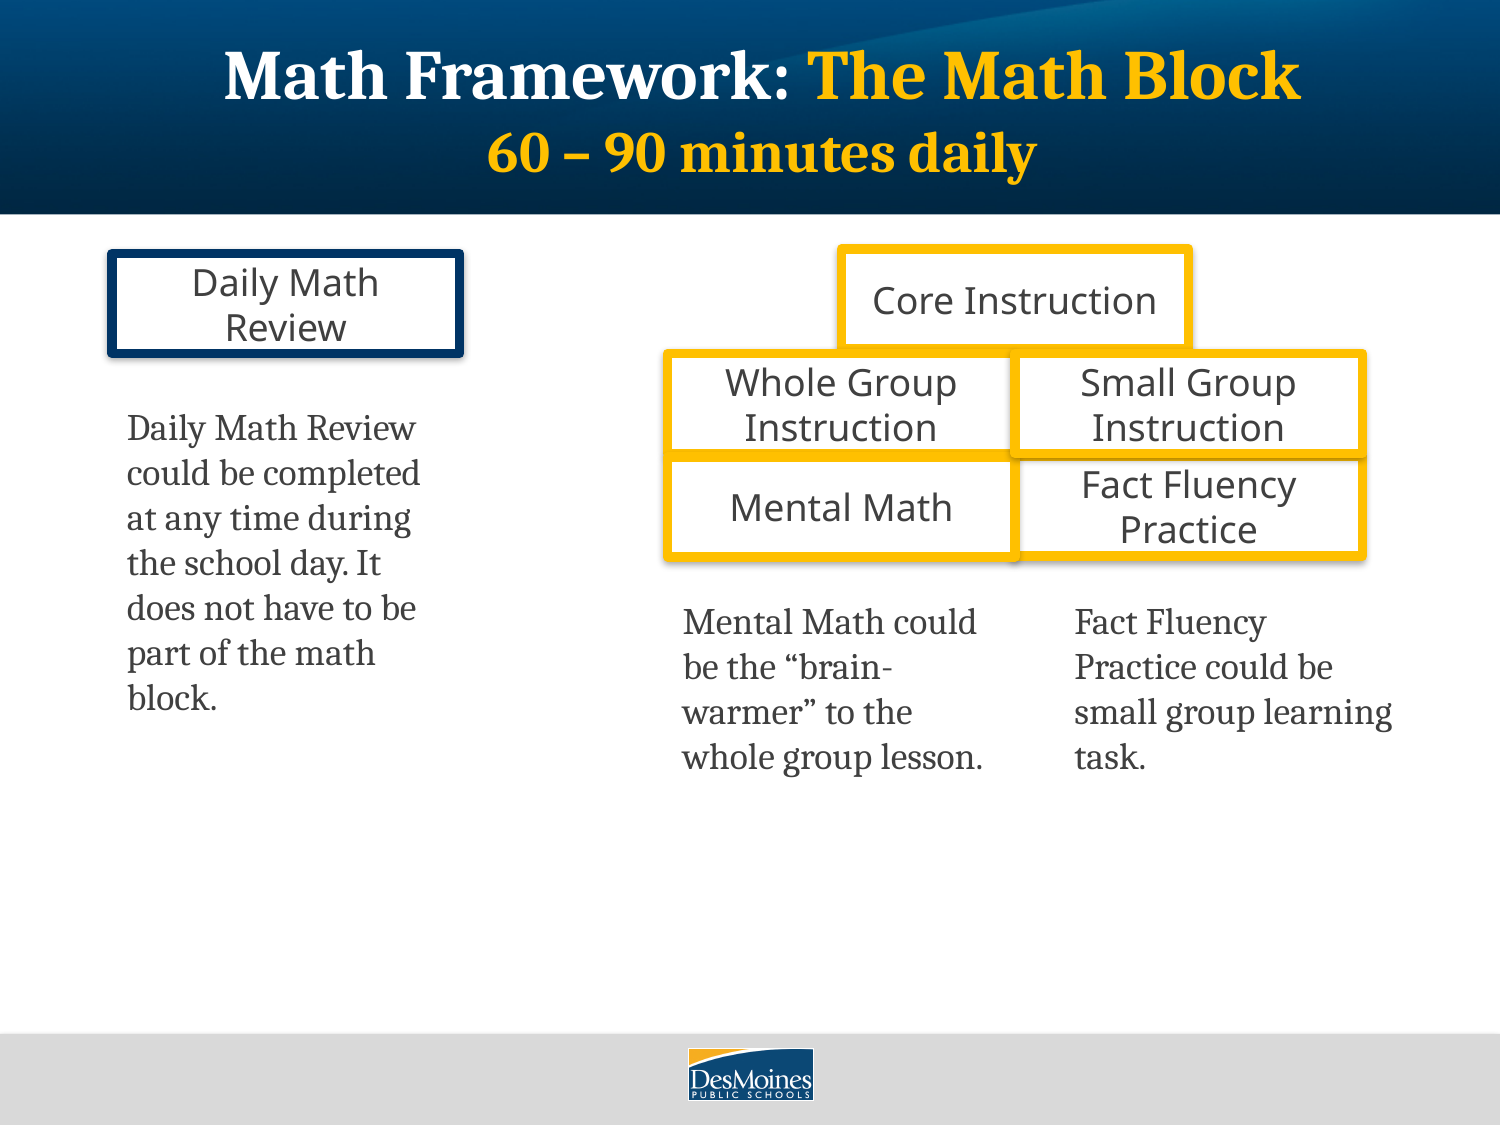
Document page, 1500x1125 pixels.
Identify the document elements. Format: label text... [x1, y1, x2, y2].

picture [0, 0, 1500, 1033]
picture [689, 1049, 813, 1100]
text_box Mental Math [667, 456, 1016, 558]
text_box Whole Group Instruction [667, 353, 1012, 454]
text_box Daily Math Review could be completed at any time during the school day. It does not have to be part of the math block. [112, 395, 462, 725]
text_box Small Group Instruction [1014, 353, 1363, 454]
text_box Fact Fluency Practice could be small group learning task. [1059, 589, 1409, 785]
title Math Framework: The Math Block 60 – 90 minutes daily [87, 12, 1438, 200]
text_box Core Instruction [841, 248, 1189, 350]
text_box Daily Math Review [111, 253, 460, 354]
text_box Mental Math could be the “brain-warmer” to the whole group lesson. [667, 589, 1018, 785]
text_box Fact Fluency Practice [1021, 461, 1363, 557]
